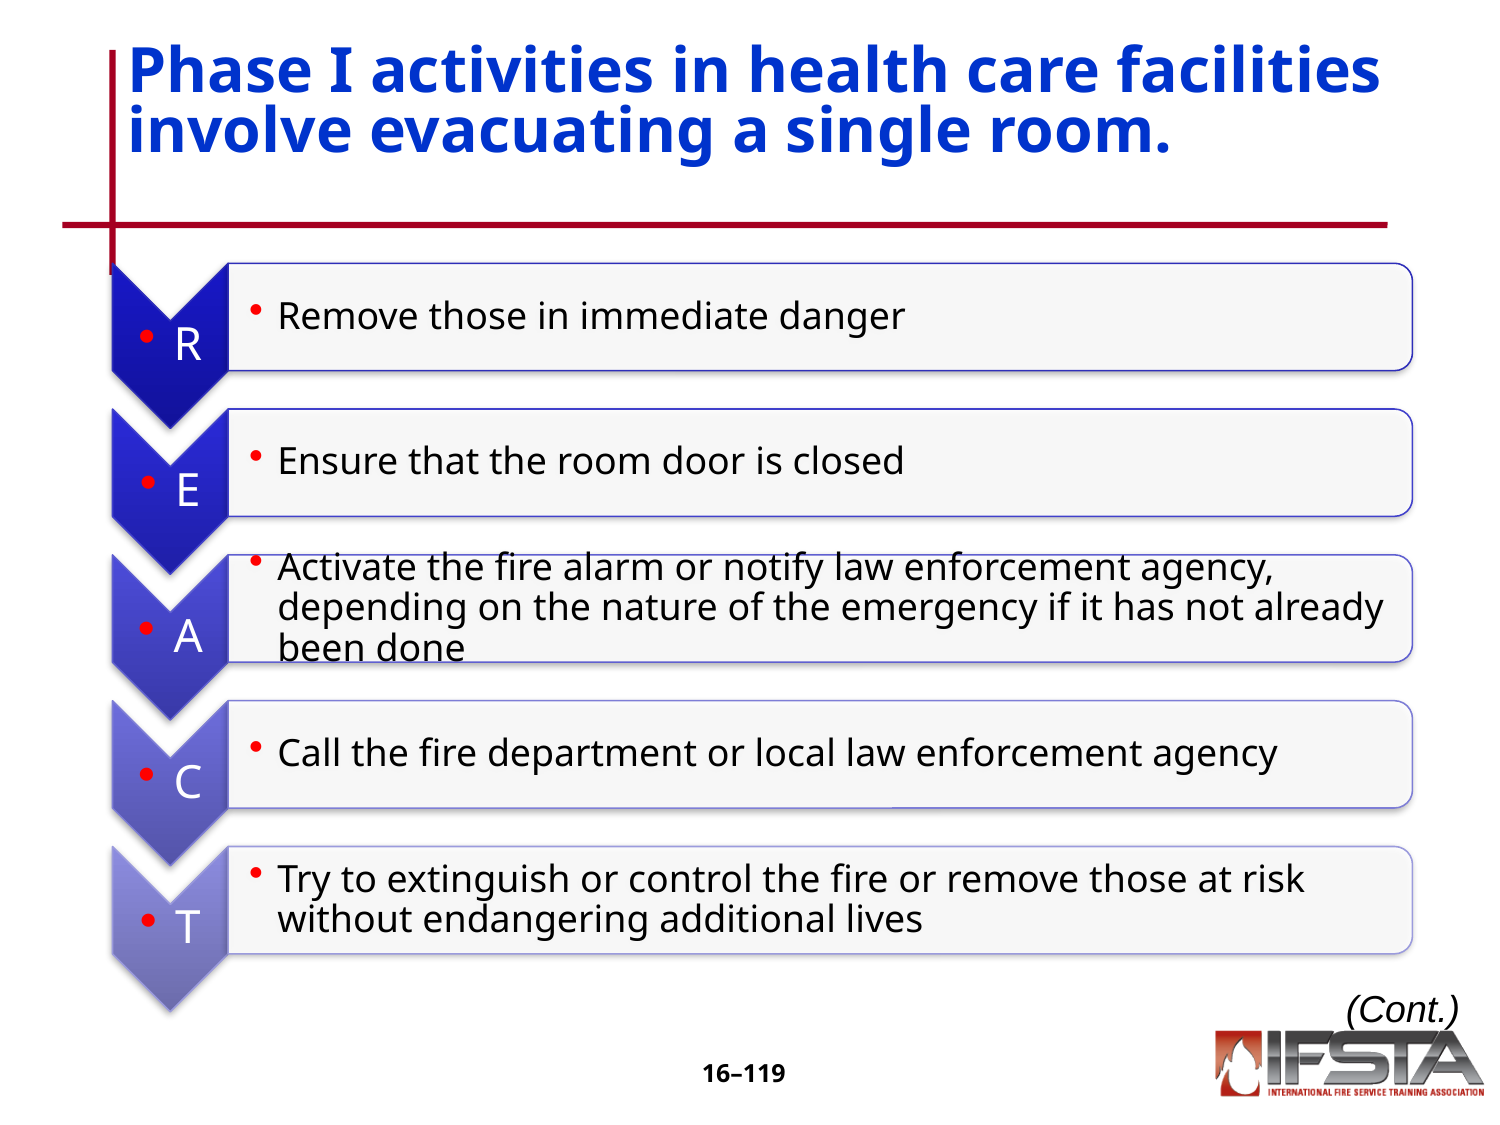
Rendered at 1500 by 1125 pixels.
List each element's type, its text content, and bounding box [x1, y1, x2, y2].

title Phase I activities in health care facilities involve evacuating a single room. [112, 37, 1400, 188]
slide_number 16–118 [587, 1050, 900, 1125]
text_box (Cont.) [1224, 977, 1475, 1038]
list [112, 262, 1413, 1013]
picture [1215, 1030, 1485, 1099]
